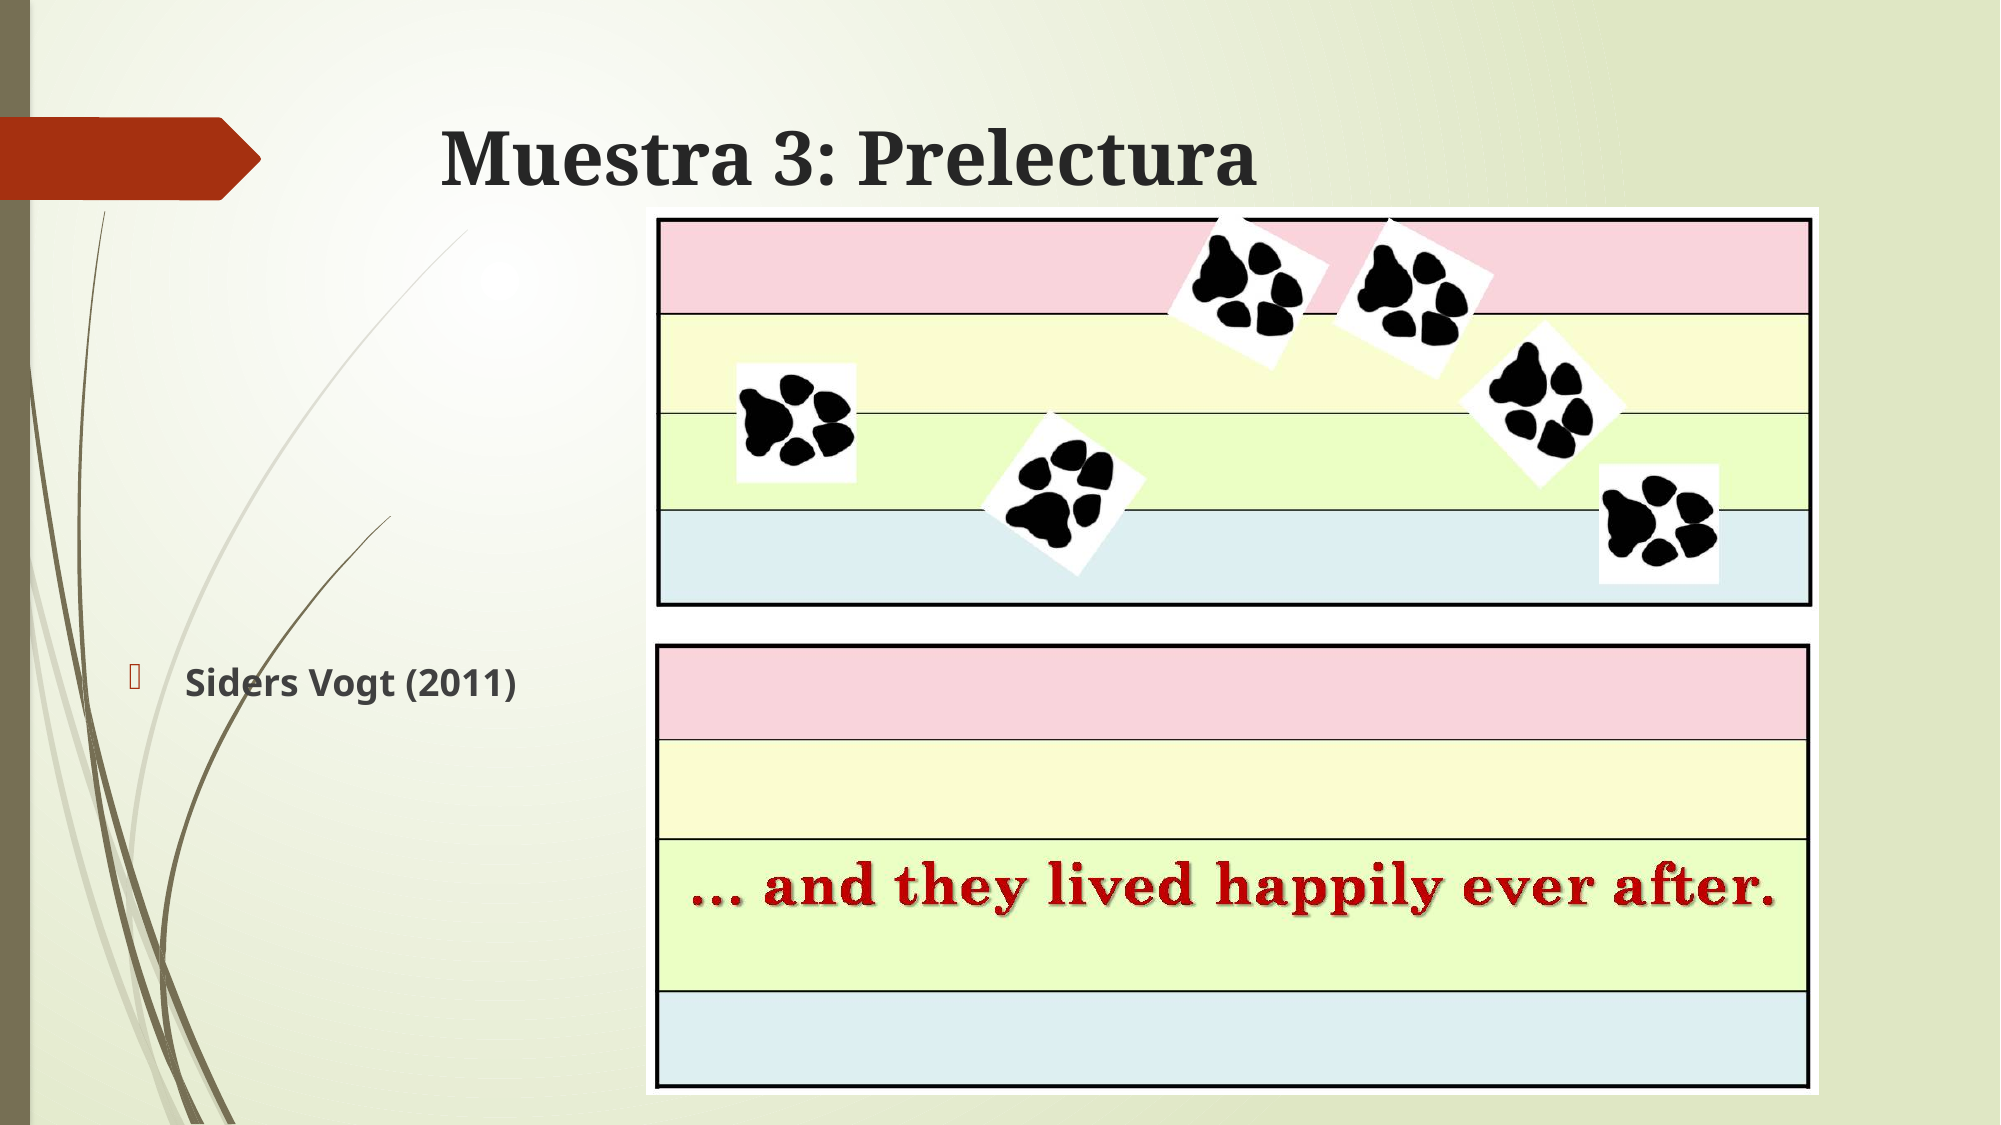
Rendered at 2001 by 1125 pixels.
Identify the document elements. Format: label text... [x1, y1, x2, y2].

title Muestra 3: Prelectura [425, 102, 1888, 313]
picture [646, 207, 1819, 1095]
text_box Siders Vogt (2011) [113, 651, 641, 746]
